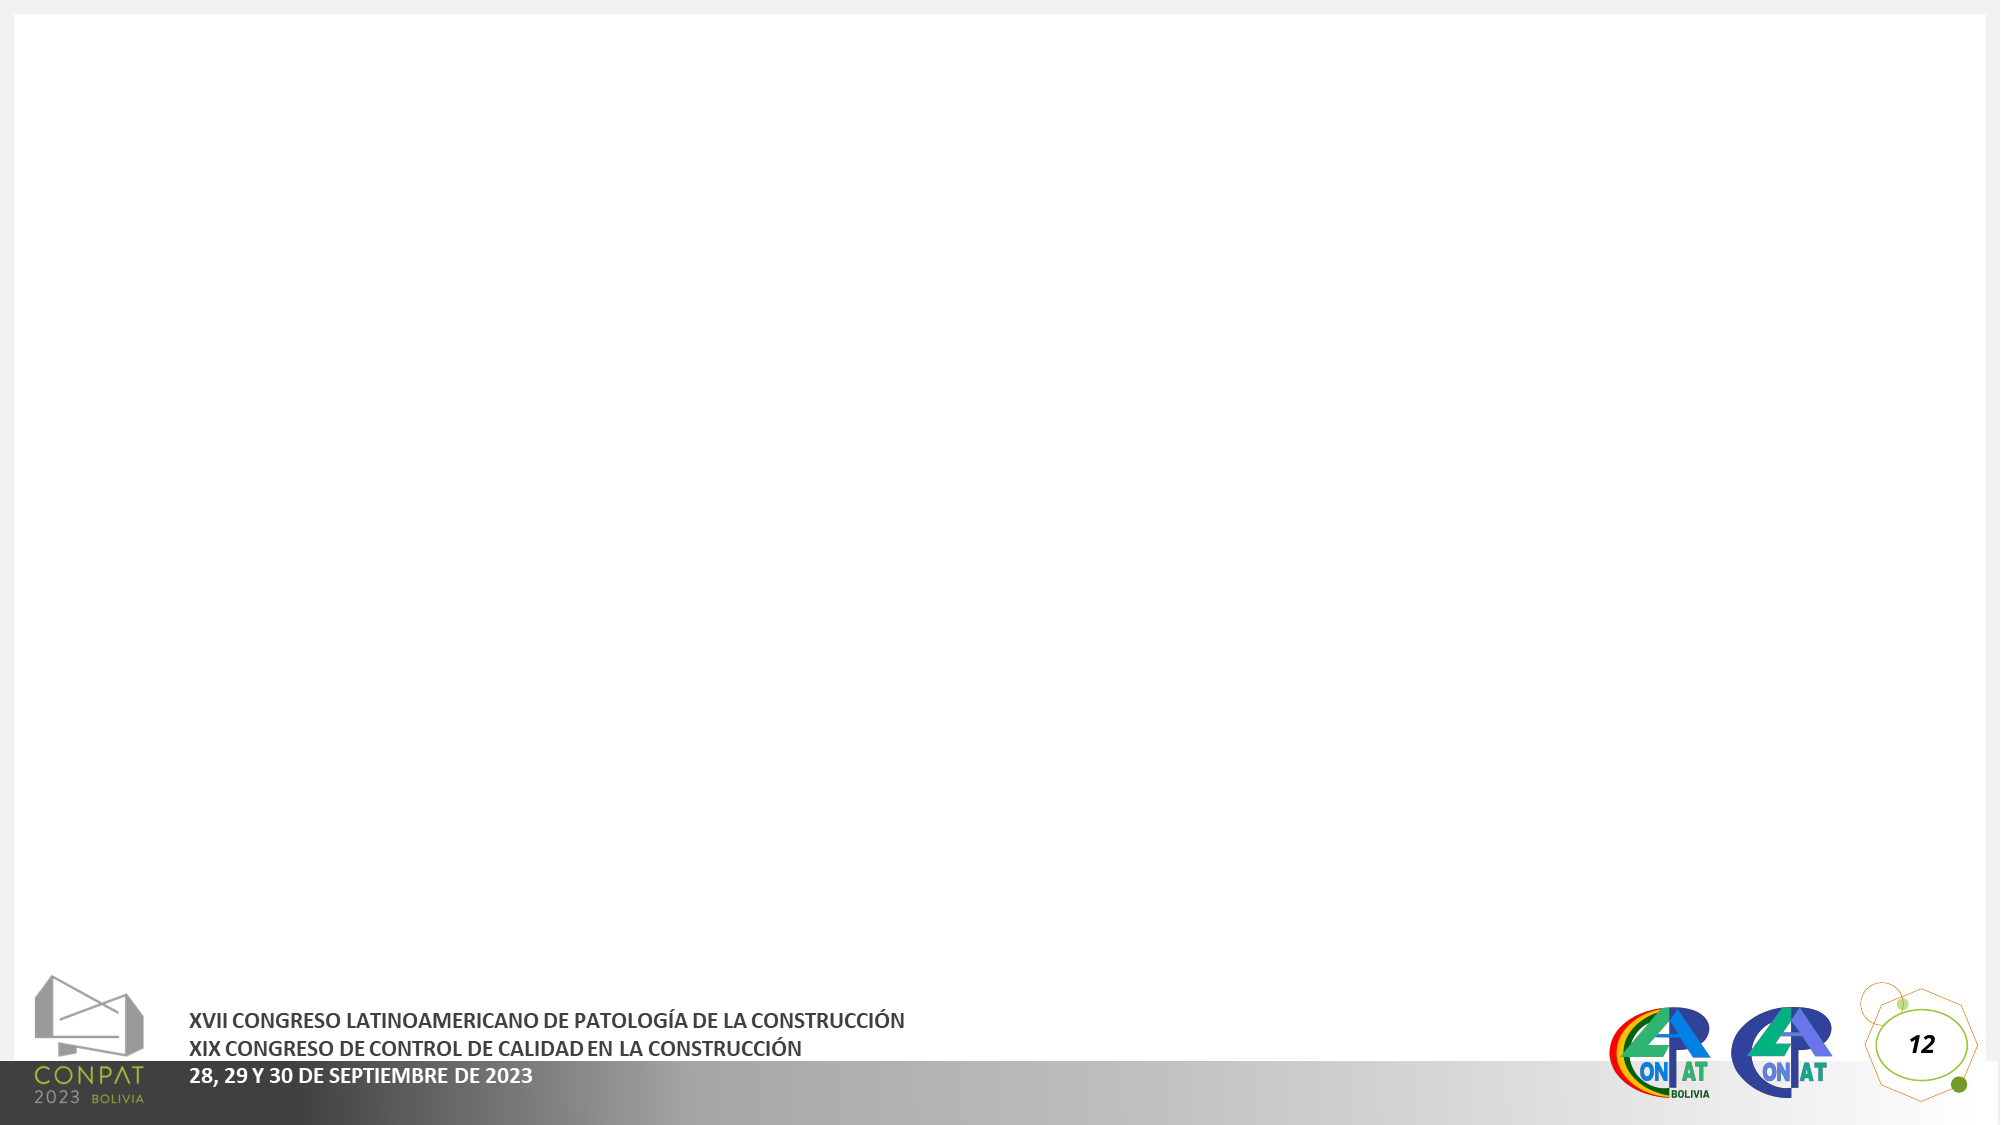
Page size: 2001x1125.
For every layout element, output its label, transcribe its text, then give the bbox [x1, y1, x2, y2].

slide_number 12 [1875, 1008, 1969, 1082]
picture [0, 971, 2000, 1125]
